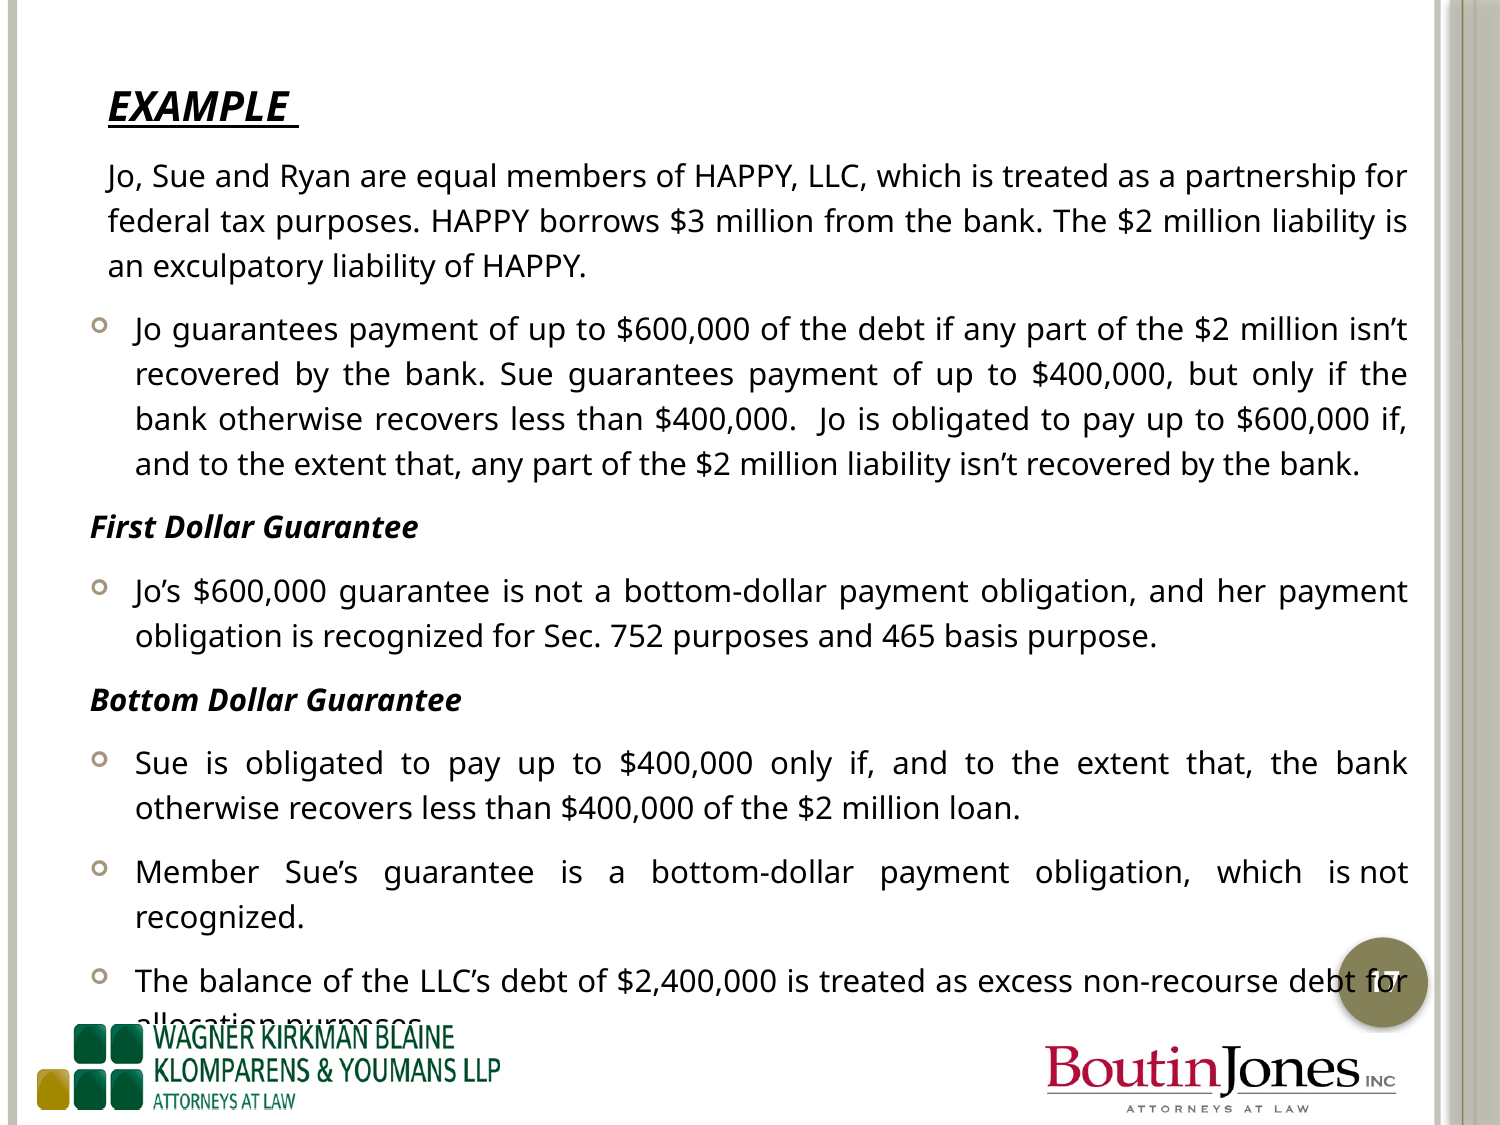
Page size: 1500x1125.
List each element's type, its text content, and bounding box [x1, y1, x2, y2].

picture [1037, 1033, 1400, 1125]
list EXAMPLE Jo, Sue and Ryan are equal members of HAPPY, LLC, which is treated as a partnership for federal tax purposes. HAPPY borrows $3 million from the bank. The $2 million liability is an exculpatory liability of HAPPY. Jo guarantees payment of up to $600,000 of the debt if any part of the $2 million isn’t recovered by the bank. Sue guarantees payment of up to $400,000, but only if the bank otherwise recovers less than $400,000. Jo is obligated to pay up to $600,000 if, and to the extent that, any part of the $2 million liability isn’t recovered by the bank. First Dollar Guarantee Jo’s $600,000 guarantee is not a bottom-dollar payment obligation, and her payment obligation is recognized for Sec. 752 purposes and 465 basis purpose. Bottom Dollar Guarantee Sue is obligated to pay up to $400,000 only if, and to the extent that, the bank otherwise recovers less than $400,000 of the $2 million loan. Member Sue’s guarantee is a bottom-dollar payment obligation, which is not recognized. The balance of the LLC’s debt of $2,400,000 is treated as excess non-recourse debt for allocation purposes. [75, 62, 1425, 995]
slide_number 17 [1333, 940, 1434, 1027]
picture [36, 1024, 501, 1111]
